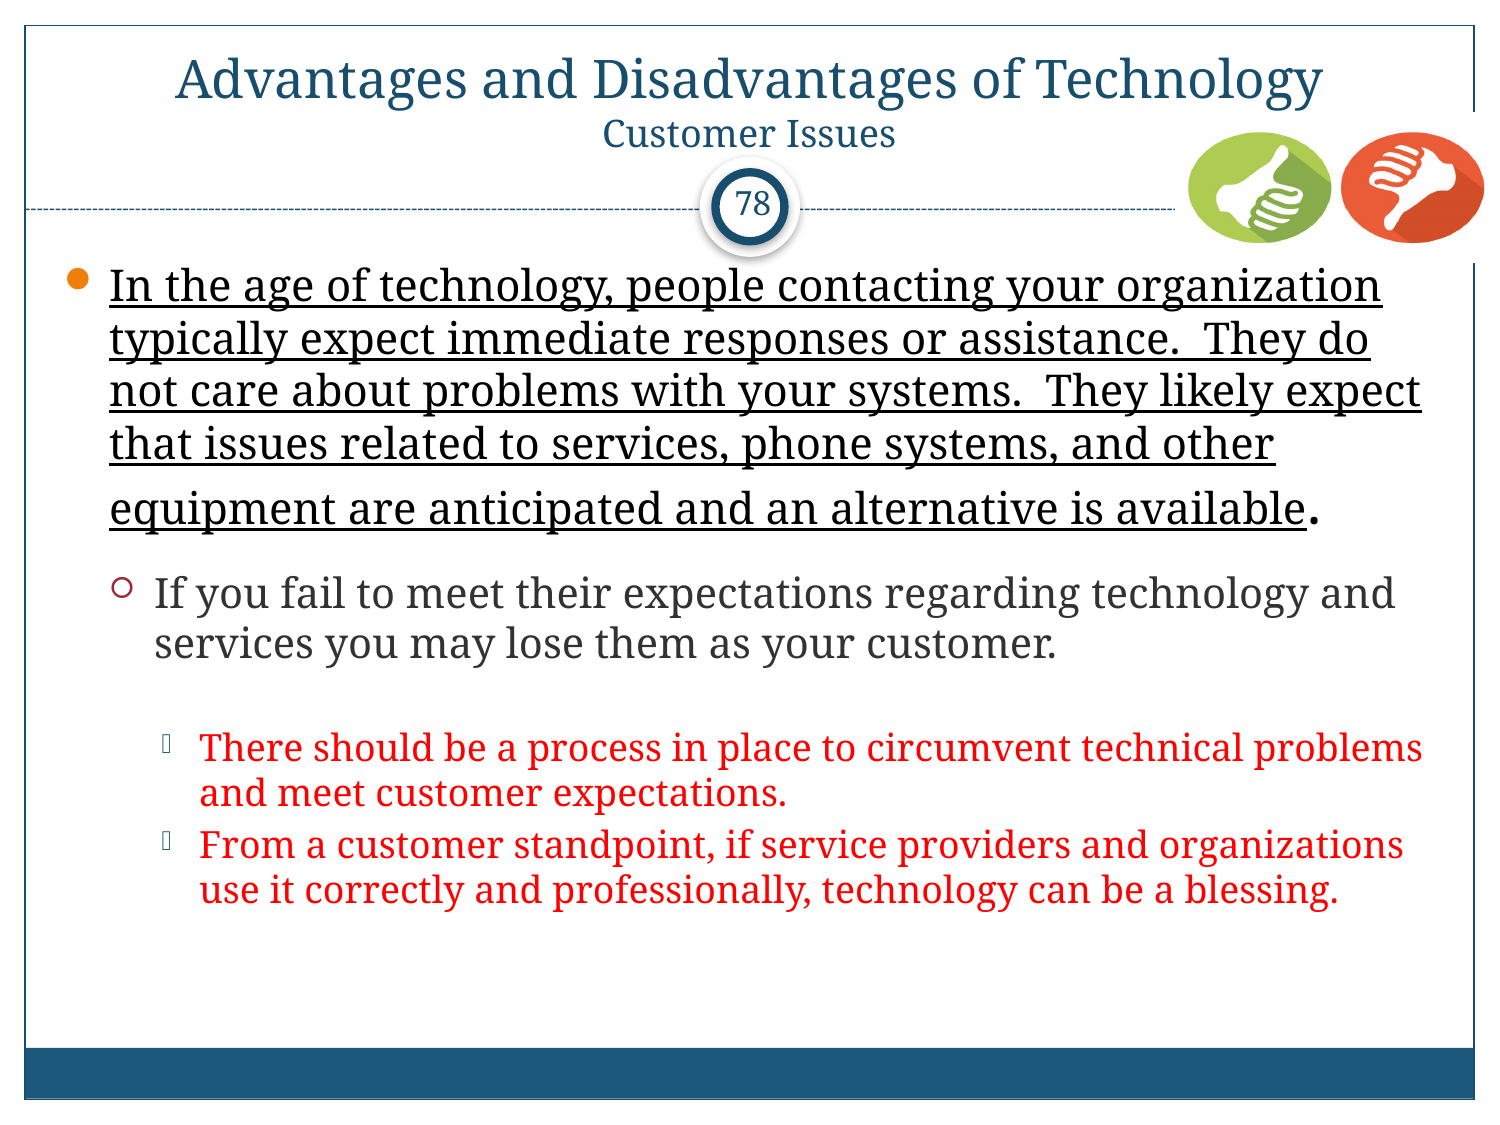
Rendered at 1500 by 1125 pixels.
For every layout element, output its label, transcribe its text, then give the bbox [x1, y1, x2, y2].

title Advantages and Disadvantages of Technology Customer Issues [49, 37, 1450, 162]
list In the age of technology, people contacting your organization typically expect immediate responses or assistance. They do not care about problems with your systems. They likely expect that issues related to services, phone systems, and other equipment are anticipated and an alternative is available. If you fail to meet their expectations regarding technology and services you may lose them as your customer. There should be a process in place to circumvent technical problems and meet customer expectations. From a customer standpoint, if service providers and organizations use it correctly and professionally, technology can be a blessing. [49, 250, 1445, 1001]
picture [1174, 112, 1500, 263]
slide_number 78 [715, 168, 791, 241]
